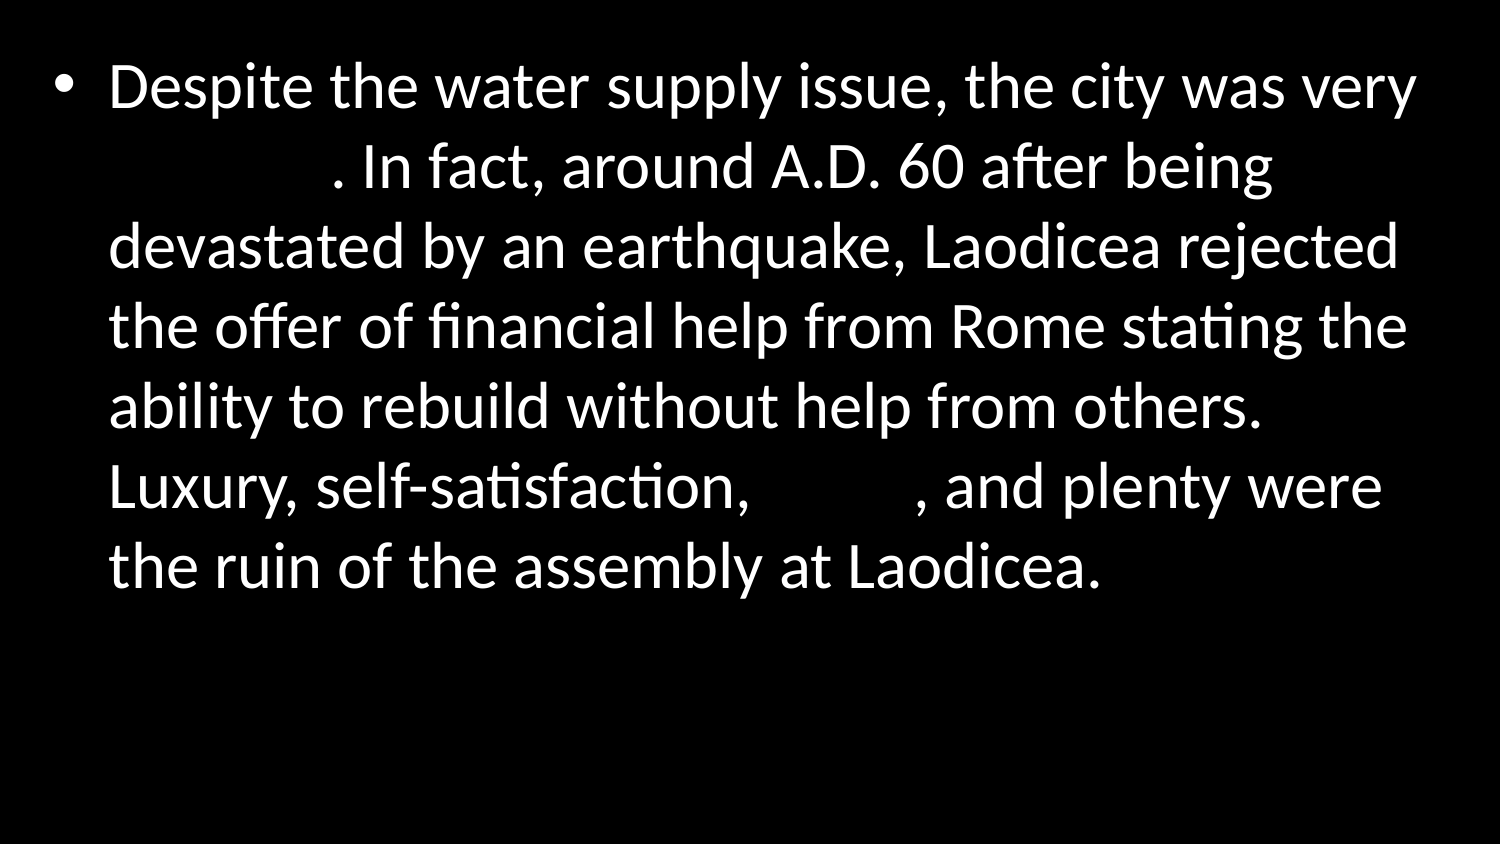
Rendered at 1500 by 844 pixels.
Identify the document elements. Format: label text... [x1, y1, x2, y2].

list Despite the water supply issue, the city was very wealthy. In fact, around A.D. 60 after being devastated by an earthquake, Laodicea rejected the offer of financial help from Rome stating the ability to rebuild without help from others. Luxury, self-satisfaction, pride, and plenty were the ruin of the assembly at Laodicea. [37, 34, 1463, 844]
